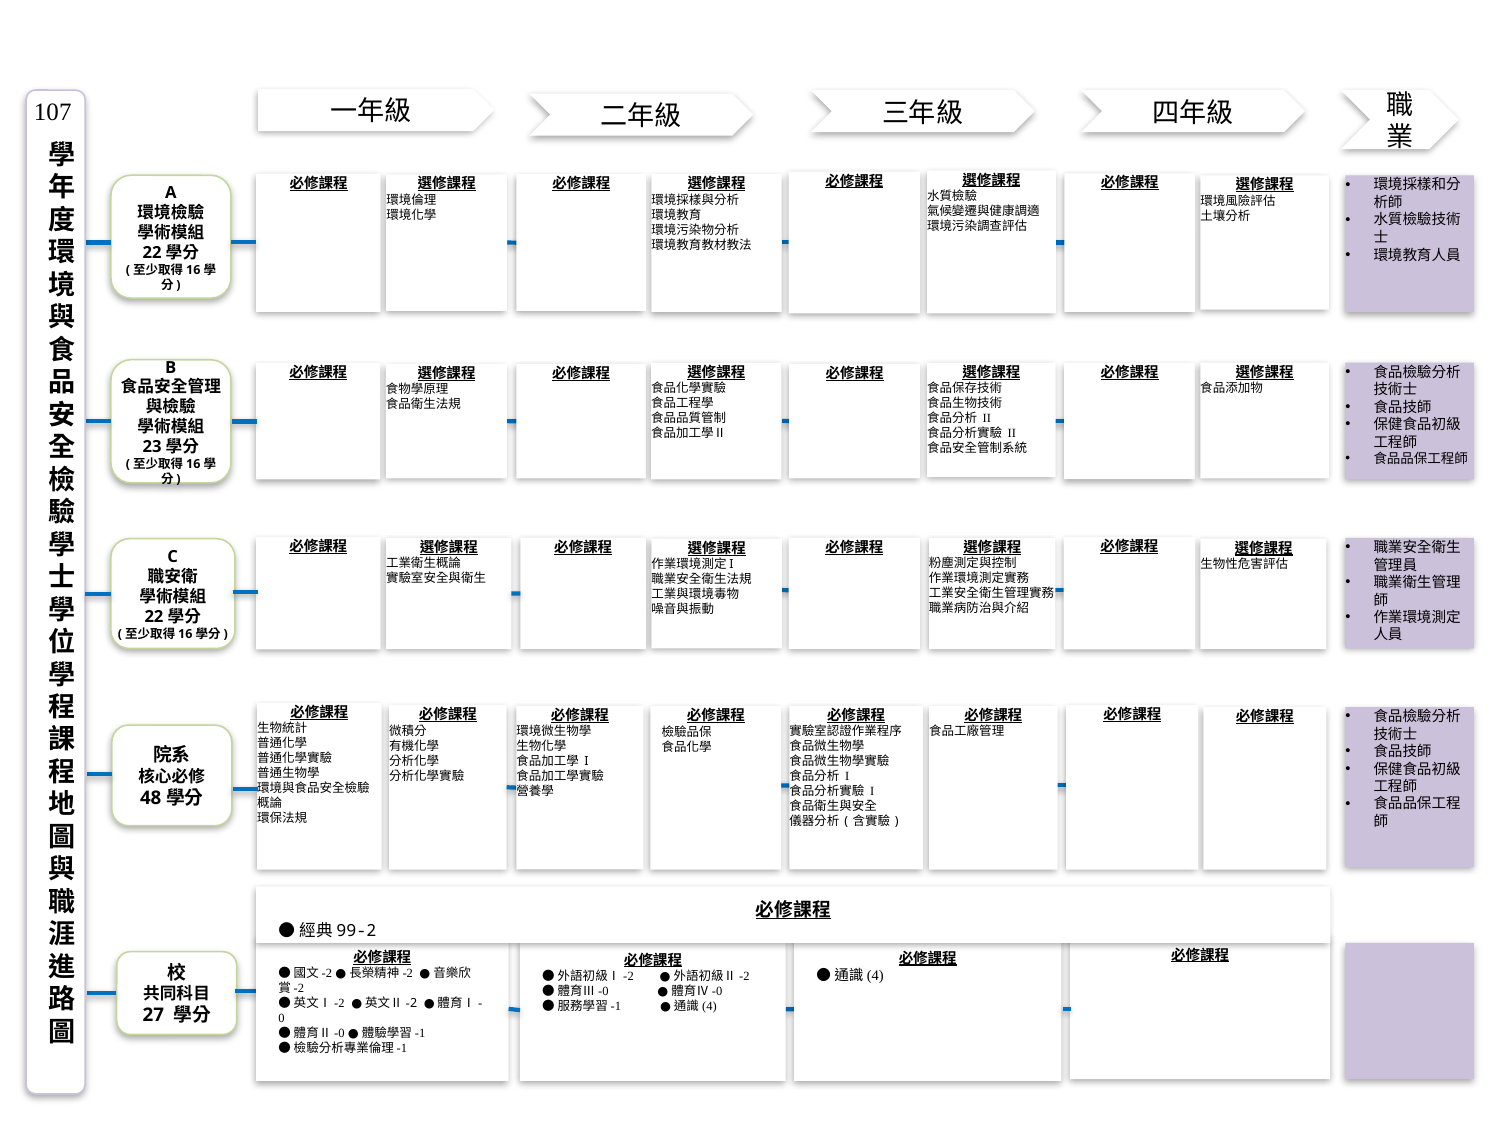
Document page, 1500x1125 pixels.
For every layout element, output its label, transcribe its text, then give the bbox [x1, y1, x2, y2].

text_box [90, 359, 1196, 484]
text_box 必修課程 ●經典99-2 [256, 886, 1331, 933]
text_box 三年級 [810, 90, 1035, 133]
text_box [1345, 942, 1474, 1080]
text_box 職業 [1340, 90, 1459, 150]
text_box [90, 170, 1330, 314]
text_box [25, 89, 86, 1095]
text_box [90, 933, 1331, 1082]
text_box 四年級 [1080, 90, 1305, 133]
text_box 二年級 [529, 93, 754, 136]
text_box 環境採樣和分析師 水質檢驗技術士 環境教育人員 [1345, 175, 1474, 312]
text_box 食品檢驗分析技術士 食品技師 保健食品初級工程師 食品品保工程師 [1345, 362, 1474, 480]
text_box 一年級 [258, 88, 495, 132]
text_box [110, 536, 1327, 650]
text_box 選修課程 食品添加物 [1200, 362, 1330, 479]
text_box 食品檢驗分析技術士 食品技師 保健食品初級工程師 食品品保工程師 [1345, 707, 1474, 868]
text_box 職業安全衛生管理員 職業衛生管理師 作業環境測定人員 [1345, 537, 1474, 649]
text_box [90, 702, 1327, 870]
